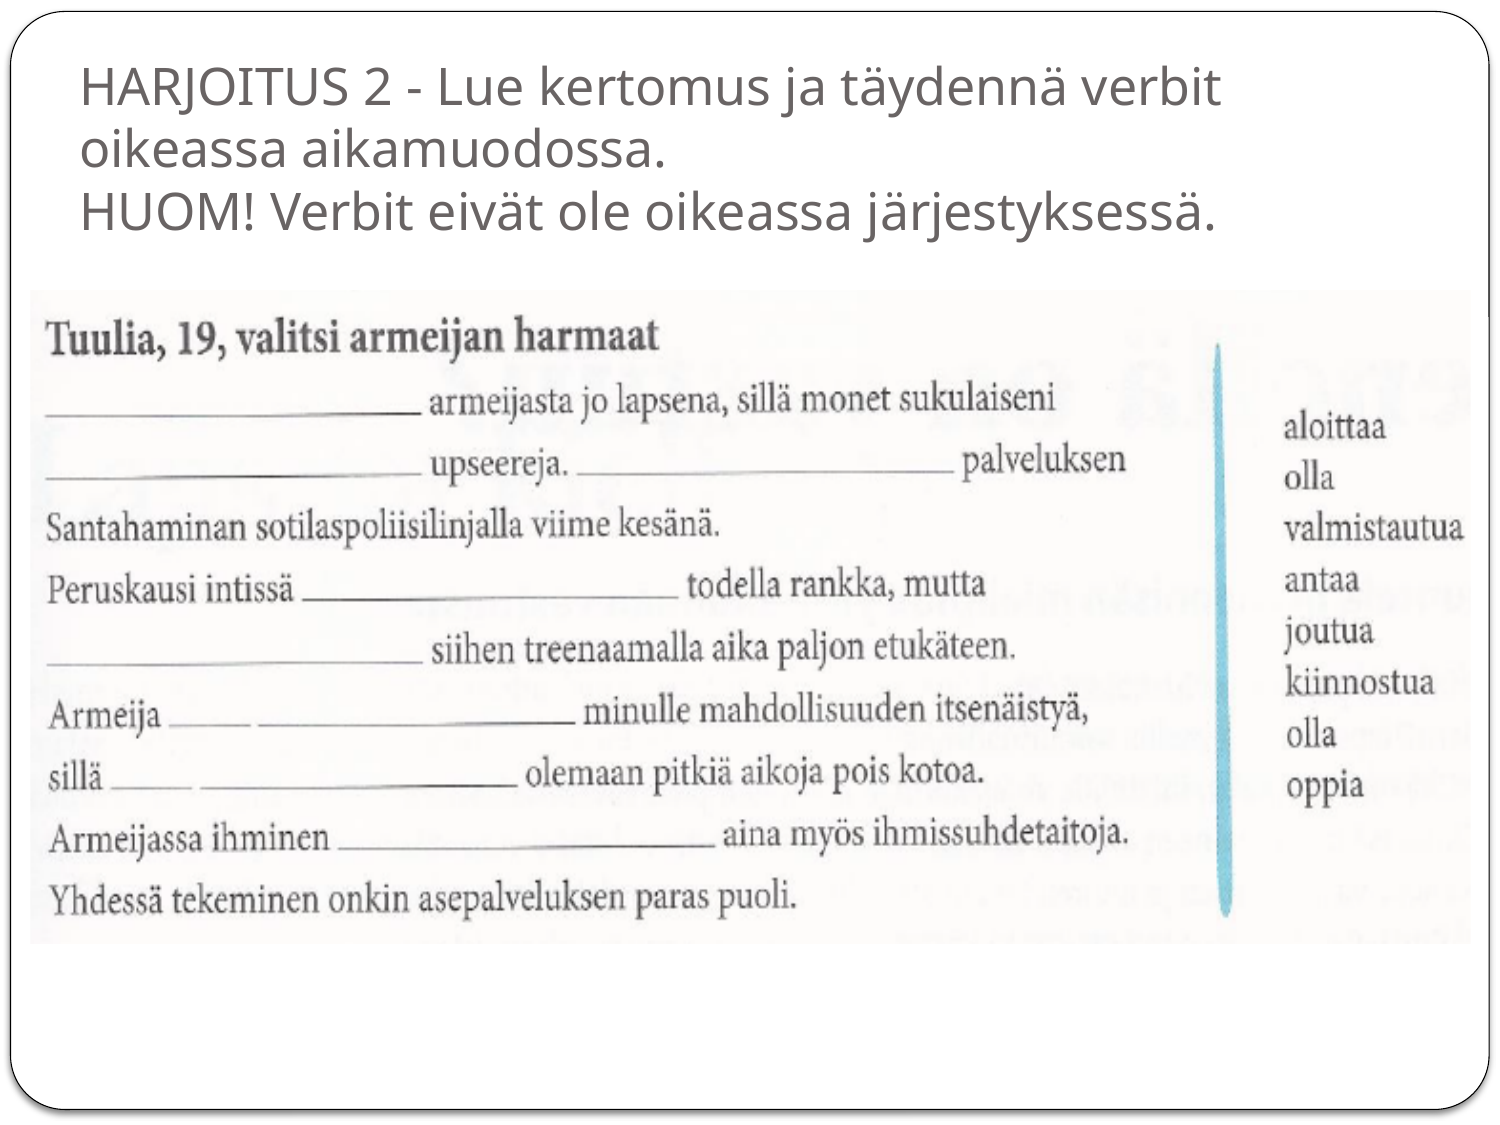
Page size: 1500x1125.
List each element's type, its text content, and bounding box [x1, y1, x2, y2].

title HARJOITUS 2 - Lue kertomus ja täydennä verbit oikeassa aikamuodossa. HUOM! Verbit eivät ole oikeassa järjestyksessä. [64, 45, 1425, 256]
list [30, 290, 1471, 944]
